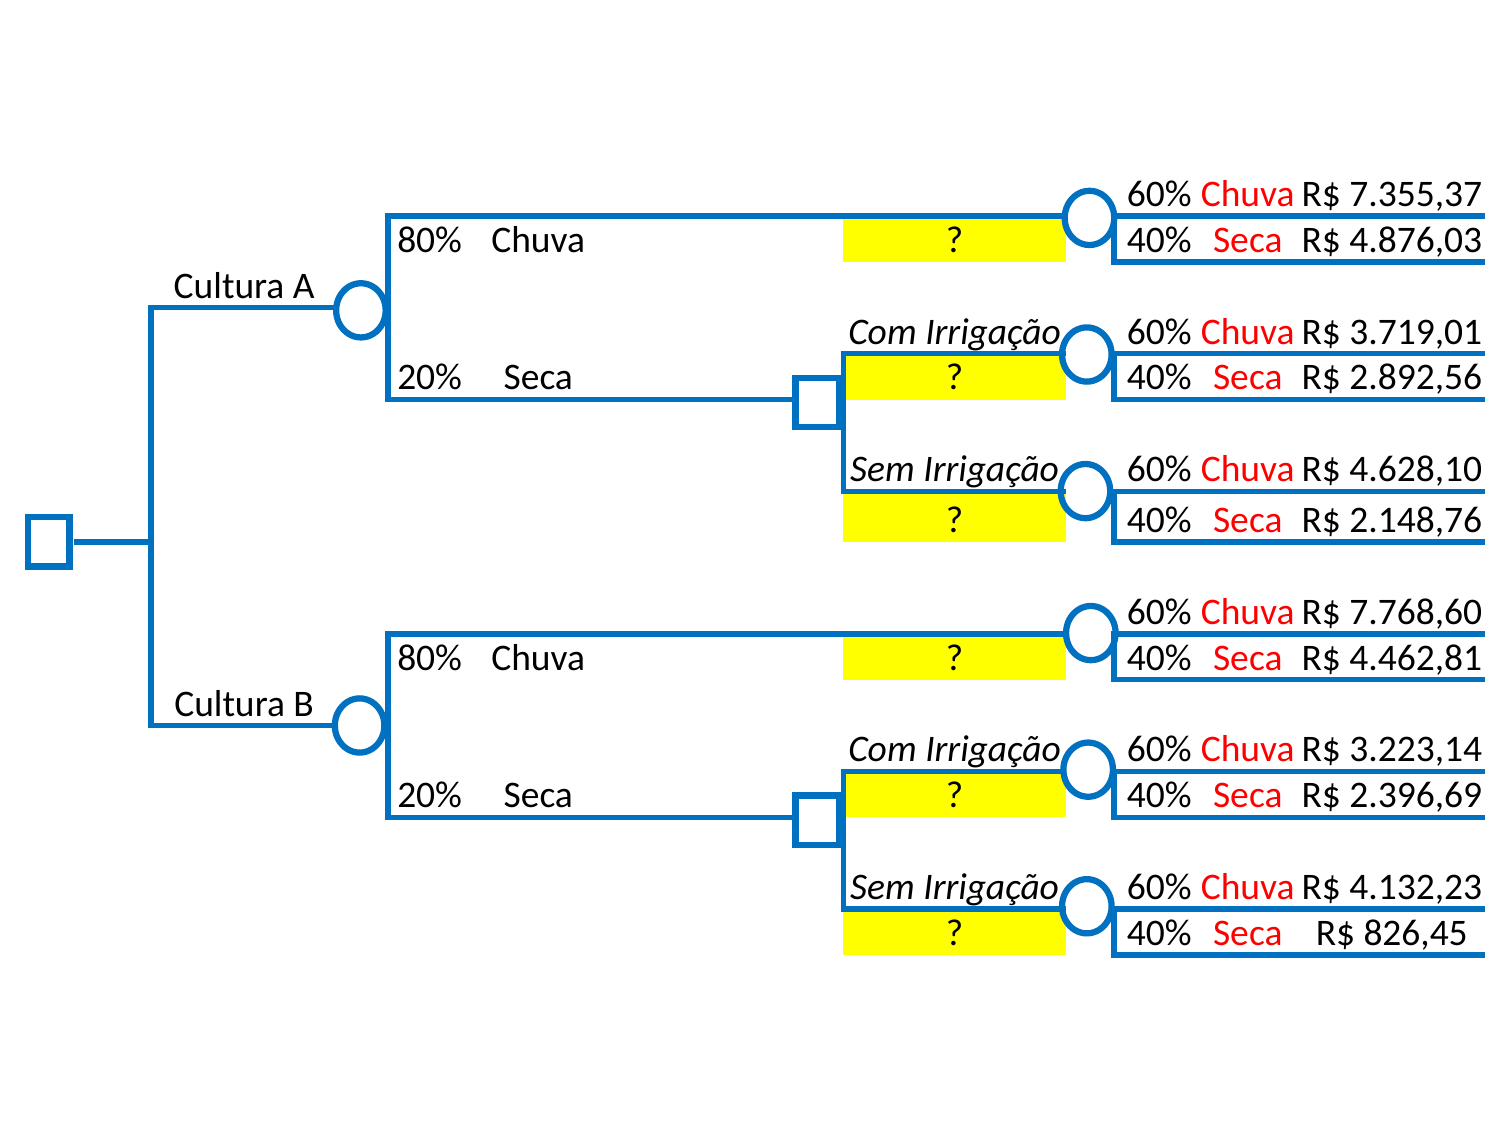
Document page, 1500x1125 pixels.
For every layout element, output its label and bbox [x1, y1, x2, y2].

table_cell [846, 356, 1485, 489]
text_box [1065, 604, 1117, 662]
text_box [335, 282, 387, 339]
text_box [1059, 462, 1112, 520]
text_box [794, 377, 841, 428]
table_cell [1117, 494, 1485, 539]
table_cell [17, 216, 1111, 955]
table_cell [1117, 637, 1485, 677]
table_cell [1117, 912, 1485, 952]
table_cell [1117, 774, 1485, 815]
text_box [794, 794, 841, 846]
table_cell [1117, 219, 1485, 259]
table_cell [391, 219, 1485, 397]
text_box [1063, 189, 1116, 247]
table_cell [846, 774, 1485, 906]
table_cell [154, 310, 1485, 723]
table_cell [1117, 356, 1485, 397]
text_box [333, 697, 386, 754]
text_box [1062, 741, 1114, 798]
table_header [17, 170, 1485, 216]
text_box [1061, 878, 1113, 935]
table_cell [391, 637, 1485, 815]
text_box [27, 516, 71, 567]
text_box [1061, 326, 1113, 383]
